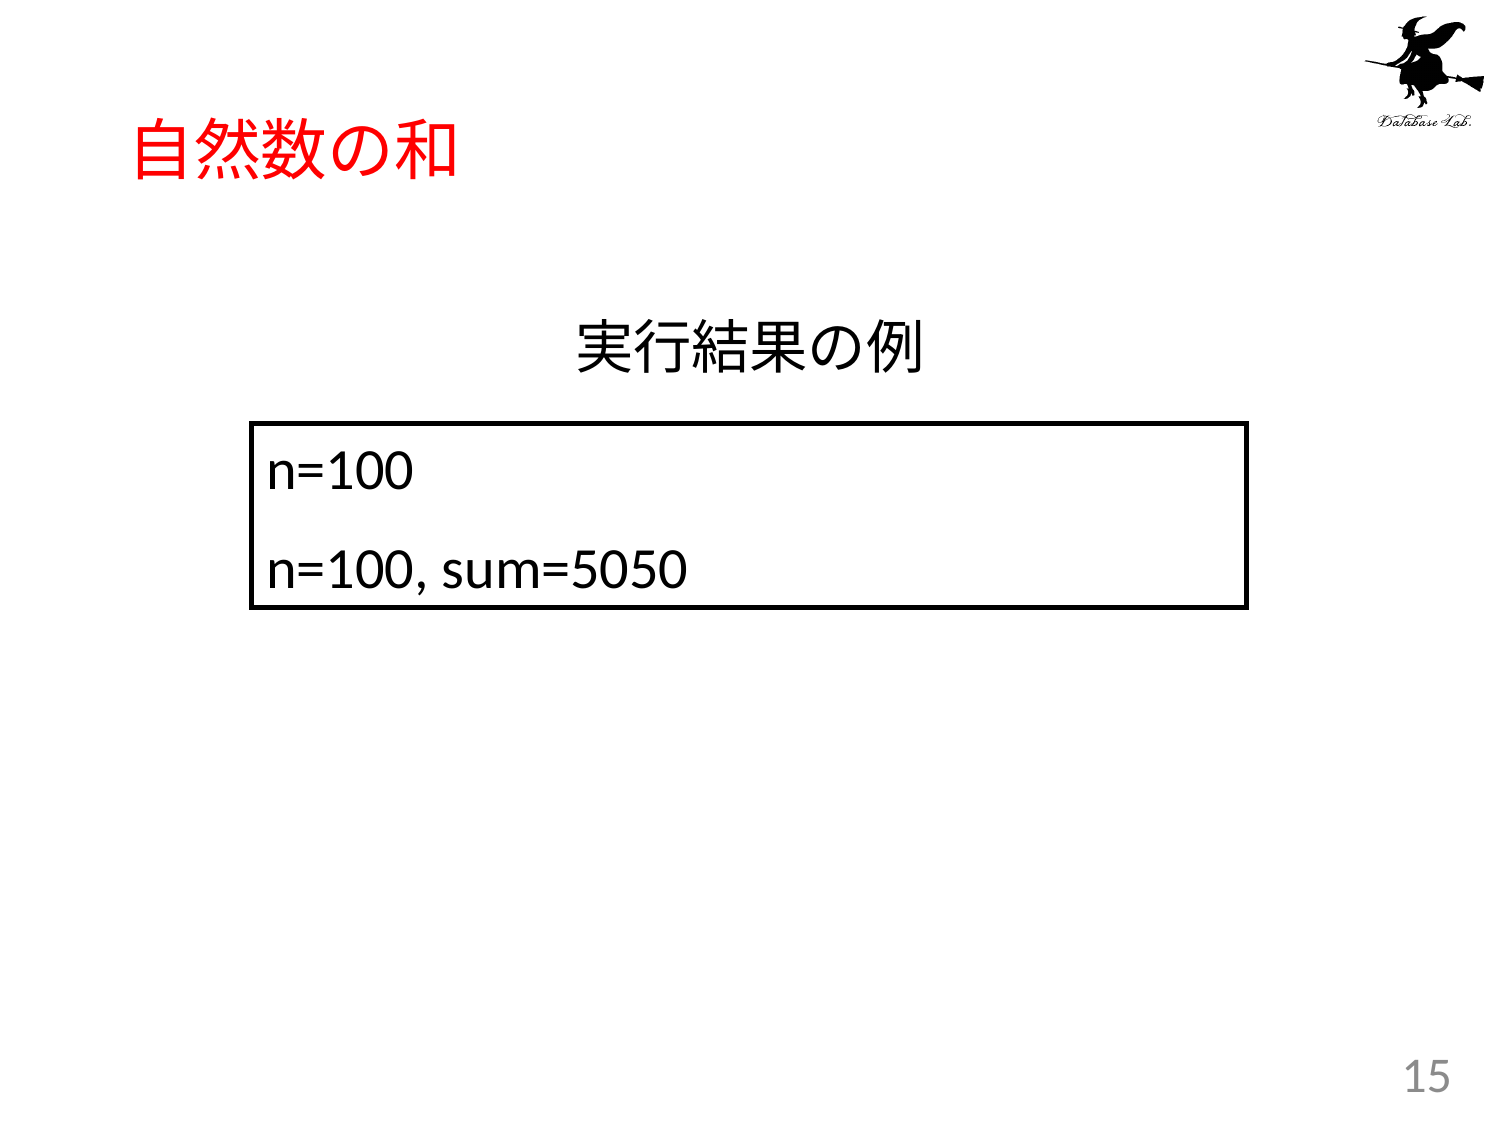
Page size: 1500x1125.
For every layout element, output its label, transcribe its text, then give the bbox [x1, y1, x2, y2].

text_box n=100 n=100, sum=5050 [251, 423, 1247, 608]
slide_number 15 [1129, 1042, 1467, 1103]
text_box 実行結果の例 [560, 303, 940, 388]
picture [1362, 14, 1486, 130]
title 自然数の和 [112, 59, 1388, 248]
